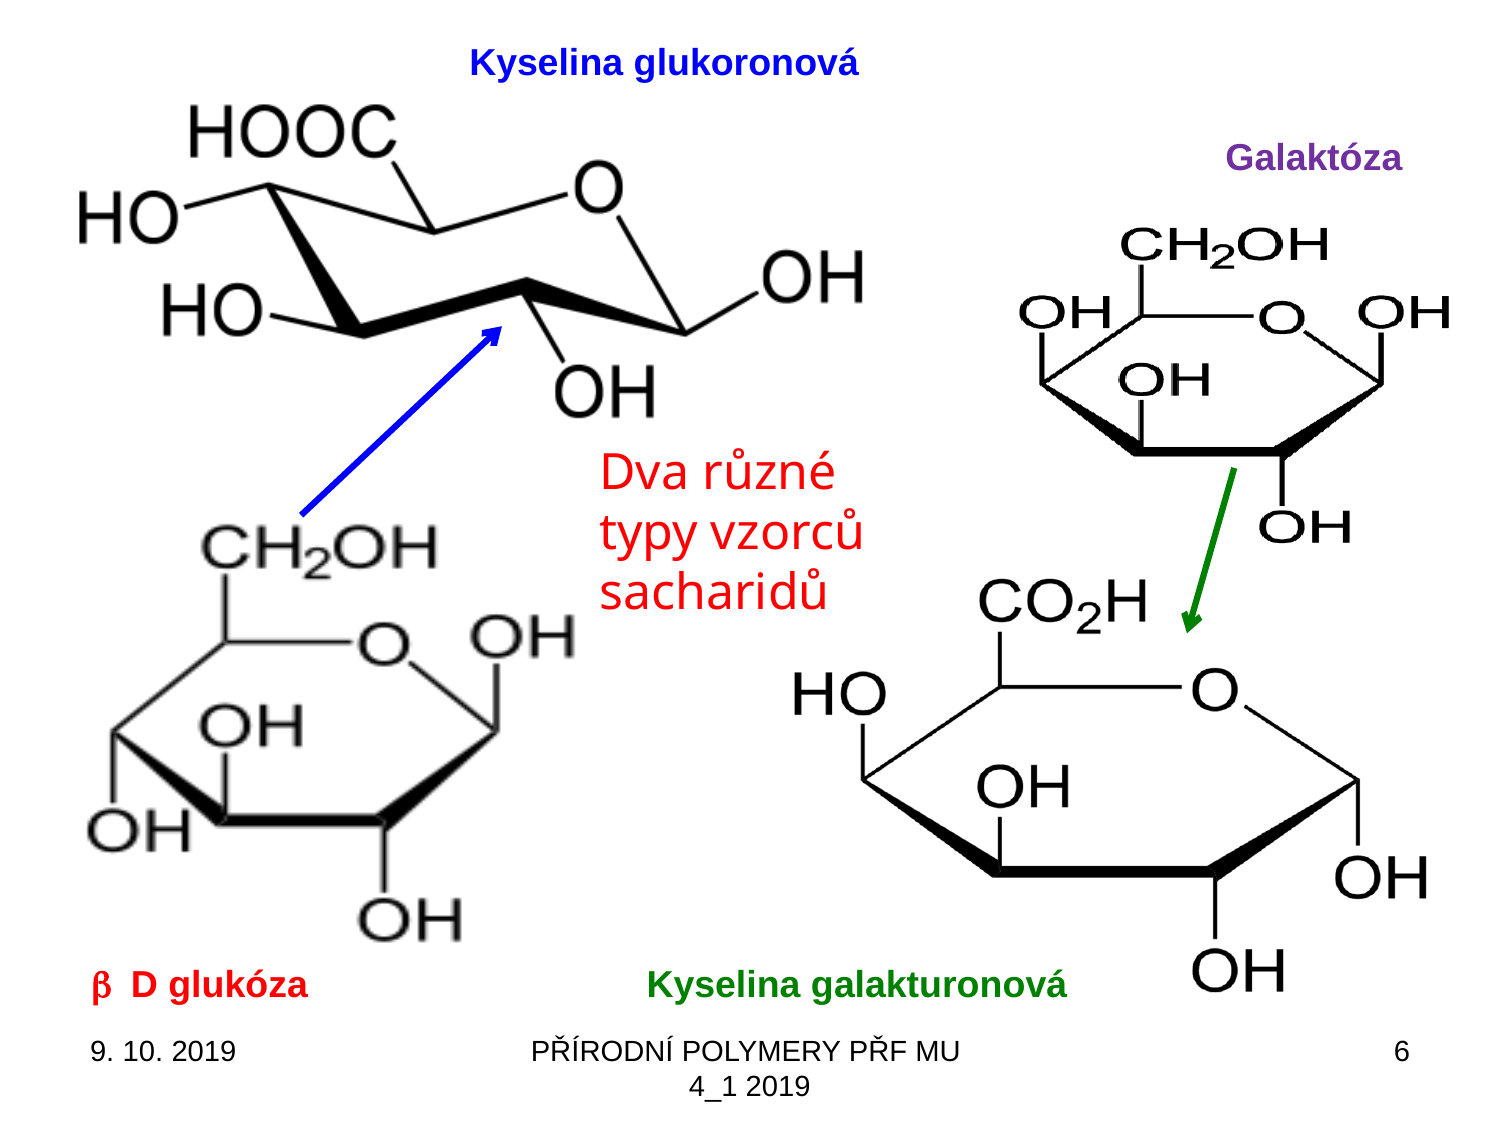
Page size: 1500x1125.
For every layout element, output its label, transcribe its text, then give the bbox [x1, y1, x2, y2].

text_box Kyselina glukoronová [454, 30, 880, 90]
text_box b D glukóza [76, 959, 372, 1012]
text_box Galaktóza [1210, 125, 1435, 186]
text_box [1186, 467, 1235, 634]
footer PŘÍRODNÍ POLYMERY PŘF MU 4_1 2019 [512, 1024, 988, 1103]
text_box Kyselina galakturonová [631, 952, 1105, 1012]
slide_number 9. 10. 2019 [74, 1024, 426, 1103]
picture [1009, 219, 1459, 551]
picture [785, 573, 1435, 995]
picture [64, 89, 878, 434]
picture [76, 514, 585, 953]
slide_number 6 [1074, 1024, 1426, 1103]
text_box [300, 325, 503, 516]
text_box Dva různé typy vzorců sacharidů [584, 432, 939, 628]
